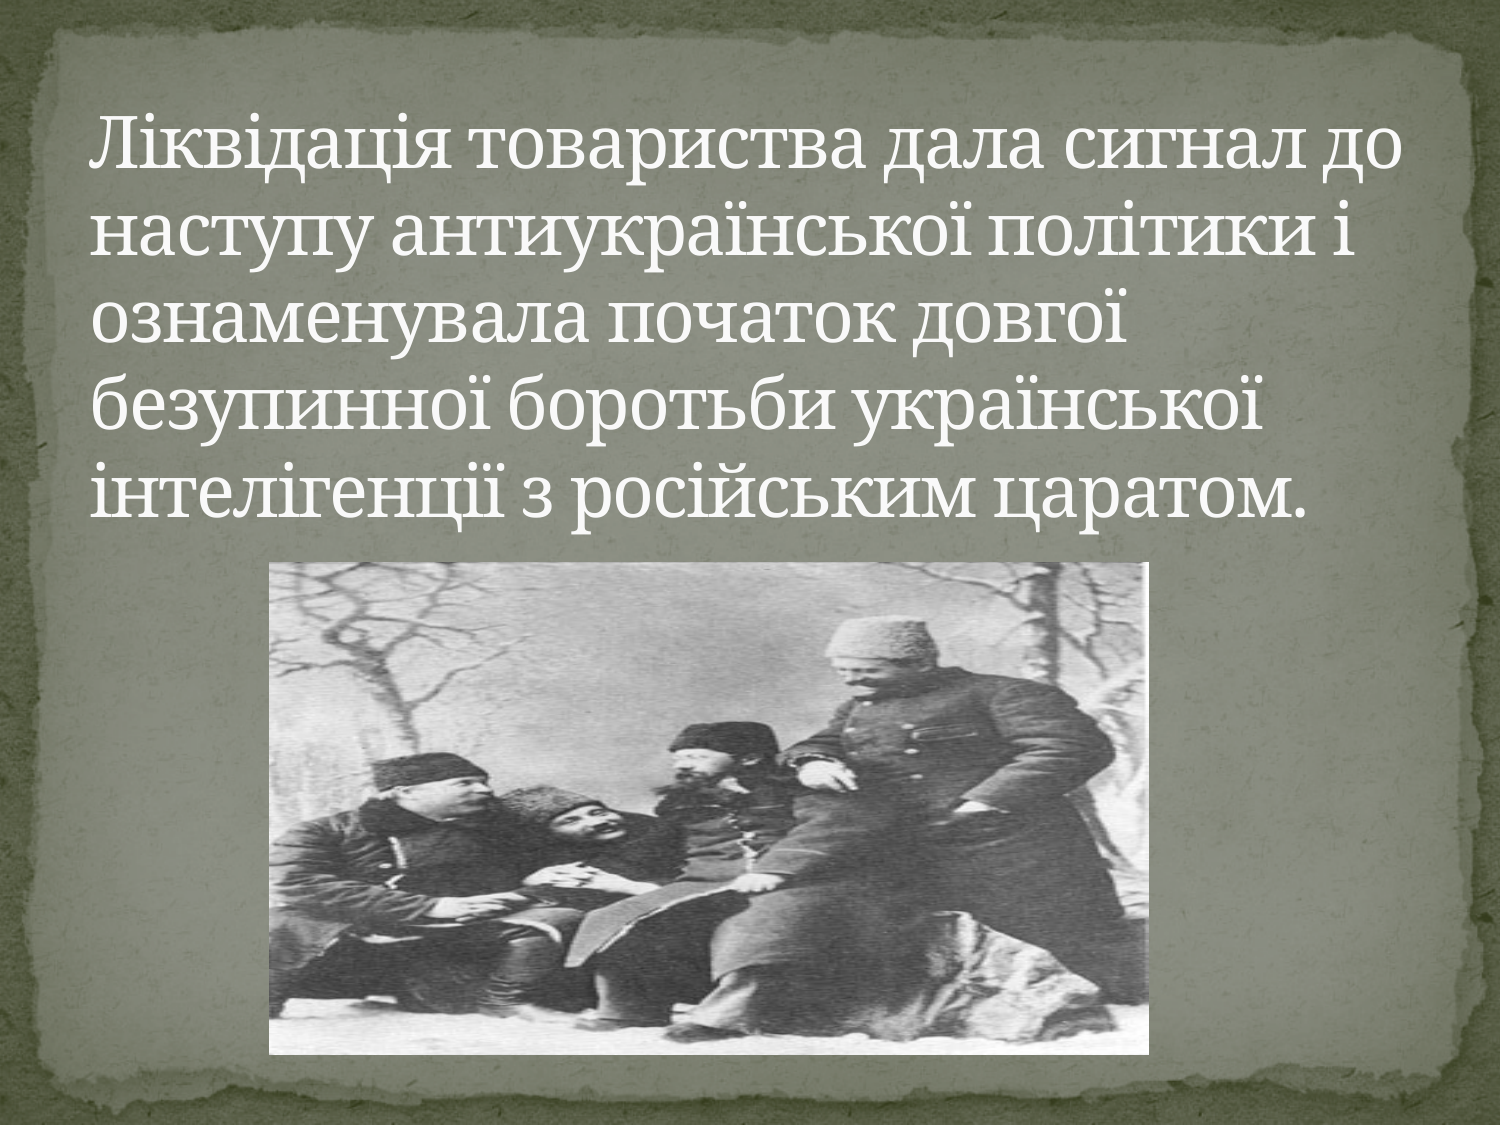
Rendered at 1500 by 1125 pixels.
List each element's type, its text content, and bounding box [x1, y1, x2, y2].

title Ліквідація товариства дала сигнал до наступу антиукраїнської політики і ознаменувала початок довгої безупинної боротьби української інтелігенції з російським царатом. [74, 24, 1425, 540]
picture [269, 562, 1149, 1055]
